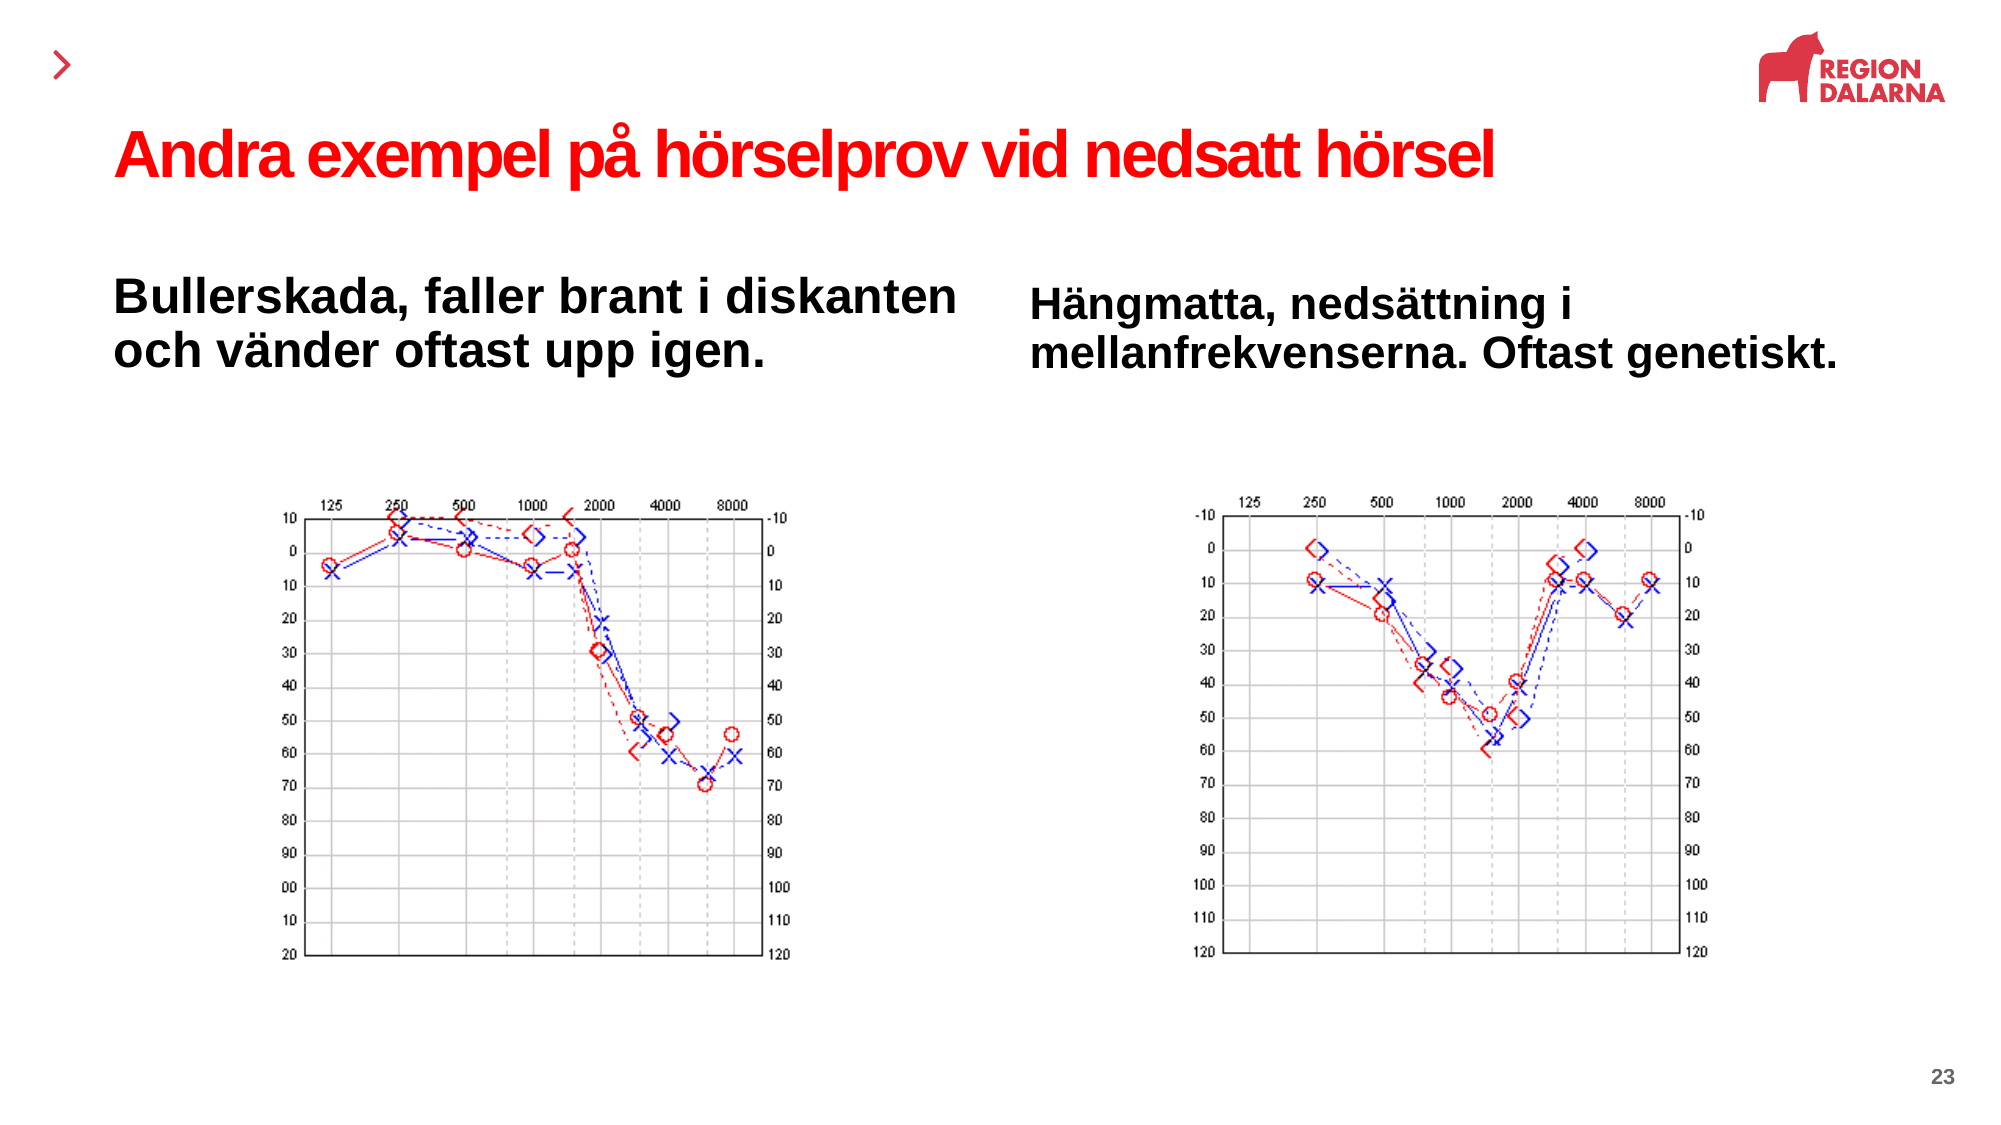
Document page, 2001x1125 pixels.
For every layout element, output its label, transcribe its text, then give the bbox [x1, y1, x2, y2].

list Hängmatta, nedsättning i mellanfrekvenserna. Oftast genetiskt. [1029, 243, 1886, 379]
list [281, 489, 804, 963]
title Andra exempel på hörselprov vid nedsatt hörsel [114, 119, 1886, 244]
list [1193, 489, 1723, 962]
list Bullerskada, faller brant i diskanten och vänder oftast upp igen. [114, 243, 971, 379]
